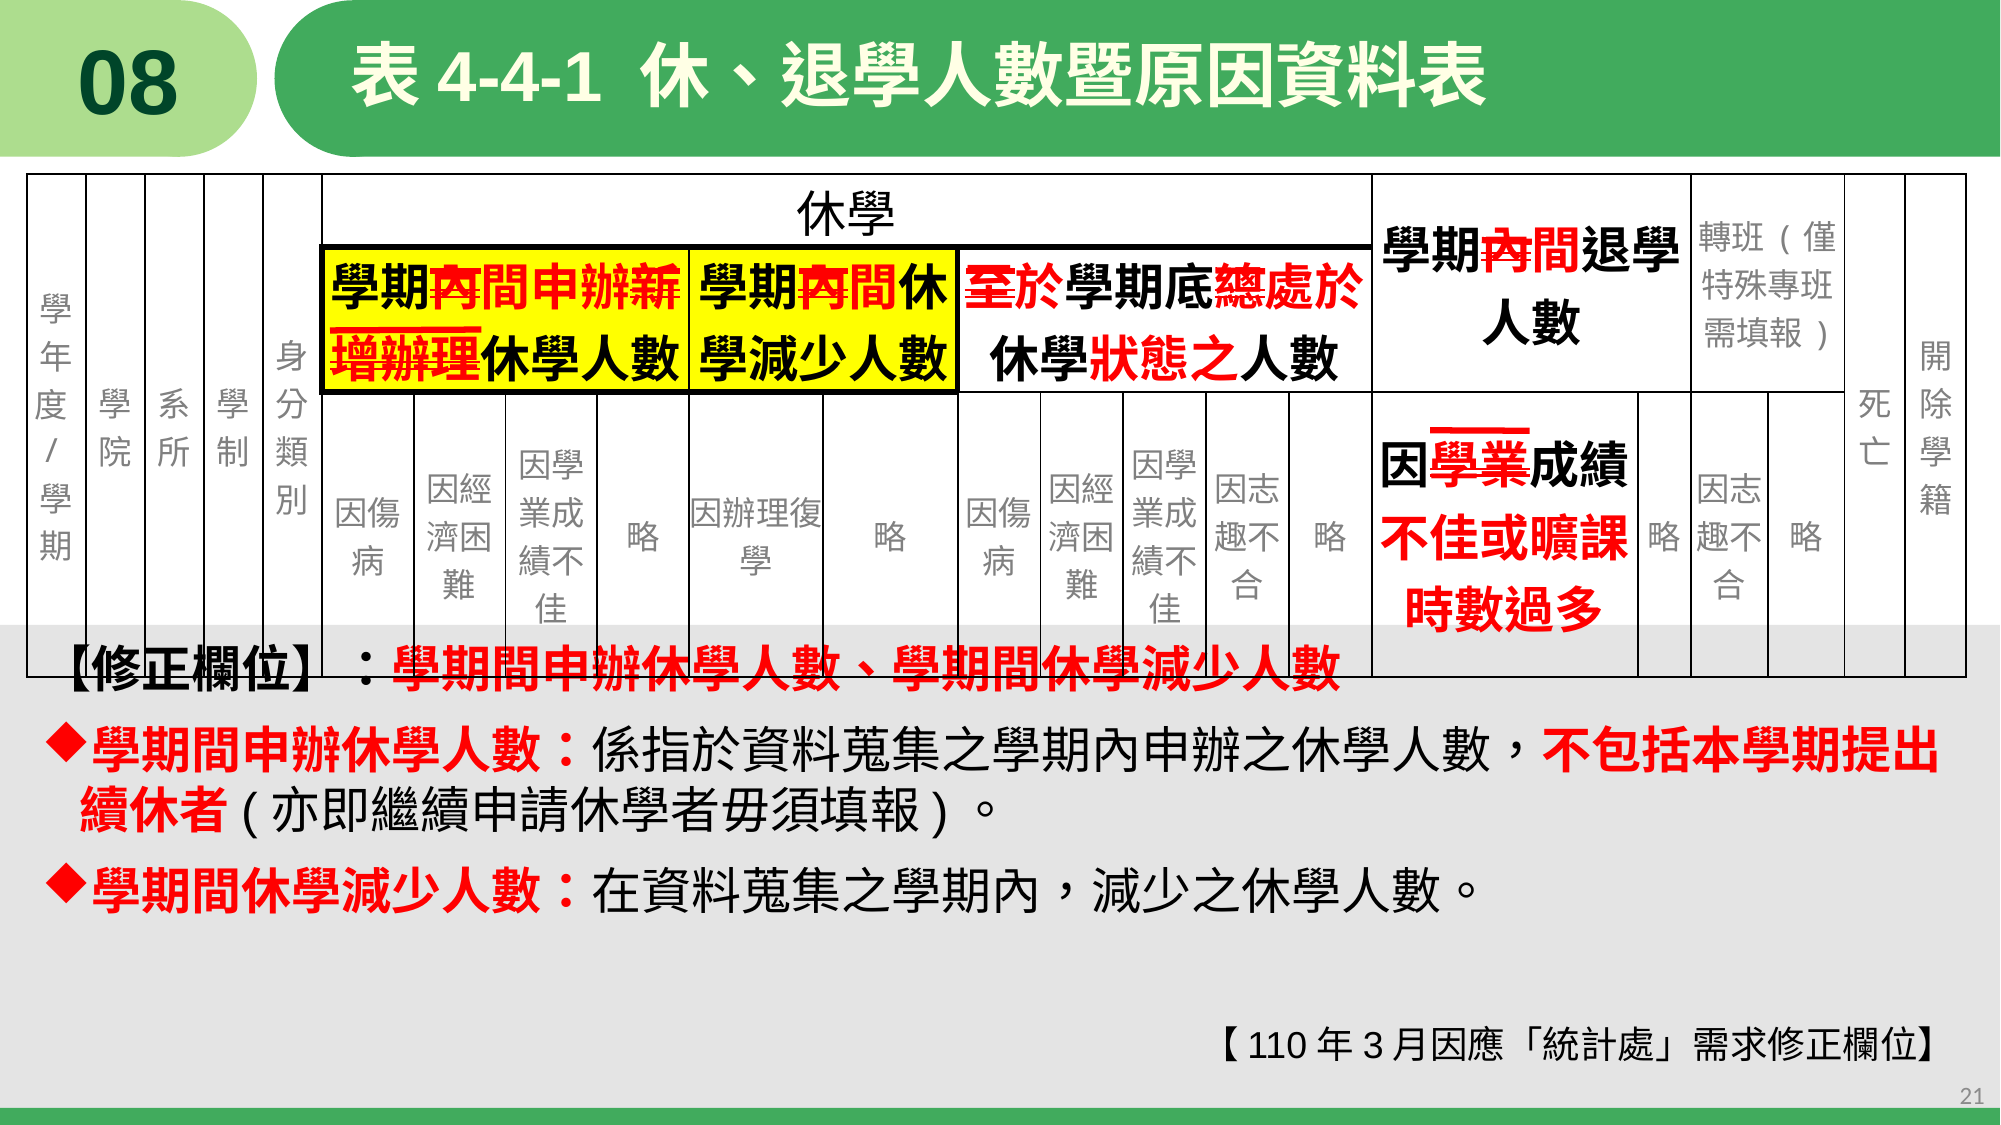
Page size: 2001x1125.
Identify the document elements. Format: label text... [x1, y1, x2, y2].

table_cell 略 [598, 395, 688, 676]
table_cell 因學業成績不佳 [1124, 393, 1205, 676]
table_header 死亡 [1845, 175, 1904, 676]
table_header 學年度/學期 [28, 175, 85, 676]
slide_number 21 [1550, 1065, 2000, 1125]
table_cell 略 [1290, 393, 1371, 676]
list 【修正欄位】：學期間申辦休學人數、學期間休學減少人數 學期間申辦休學人數：係指於資料蒐集之學期內申辦之休學人數，不包括本學期提出續休者(亦即繼續申請休學者毋須填報)。 學期間休學減少人數：在資料蒐集之學期內，減少之休學人數。 【110年3月因應「統計處」需求修正欄位】 [26, 629, 1970, 1125]
table_cell 略 [1639, 393, 1690, 676]
table_header 學期內間退學人數 [1373, 175, 1690, 391]
table_cell 因經濟困難 [1041, 393, 1122, 676]
table_header 開除學籍 [1906, 175, 1965, 676]
table_cell 至於學期底總處於休學狀態之人數 [960, 250, 1371, 391]
table_header 身分類別 [264, 175, 321, 676]
list 08 [0, 0, 257, 157]
table_cell 因志趣不合 [1207, 393, 1288, 676]
table_cell 學期內間申辦新增辦理休學人數 [325, 250, 688, 389]
table_cell 因學業成績不佳 [506, 395, 596, 676]
table_cell 略 [824, 395, 957, 676]
table_cell 因傷病 [323, 395, 413, 676]
table_cell 因志趣不合 [1692, 393, 1767, 676]
table_header 學院 [87, 175, 144, 676]
table_cell 因辦理復學 [690, 395, 822, 676]
table_cell 因經濟困難 [415, 395, 505, 676]
table_cell 因傷病 [959, 393, 1040, 676]
title 表4-4-1 休、退學人數暨原因資料表 [335, 0, 1970, 157]
table_cell 略 [1769, 393, 1844, 676]
table_header 學制 [205, 175, 262, 676]
table_cell 因學業成績不佳或曠課時數過多 [1373, 393, 1637, 676]
table_header 休學 [323, 175, 1371, 244]
table_header 轉班(僅特殊專班需填報) [1692, 175, 1844, 391]
table_header 系所 [146, 175, 203, 676]
table_cell 學期內間休學減少人數 [690, 250, 955, 389]
